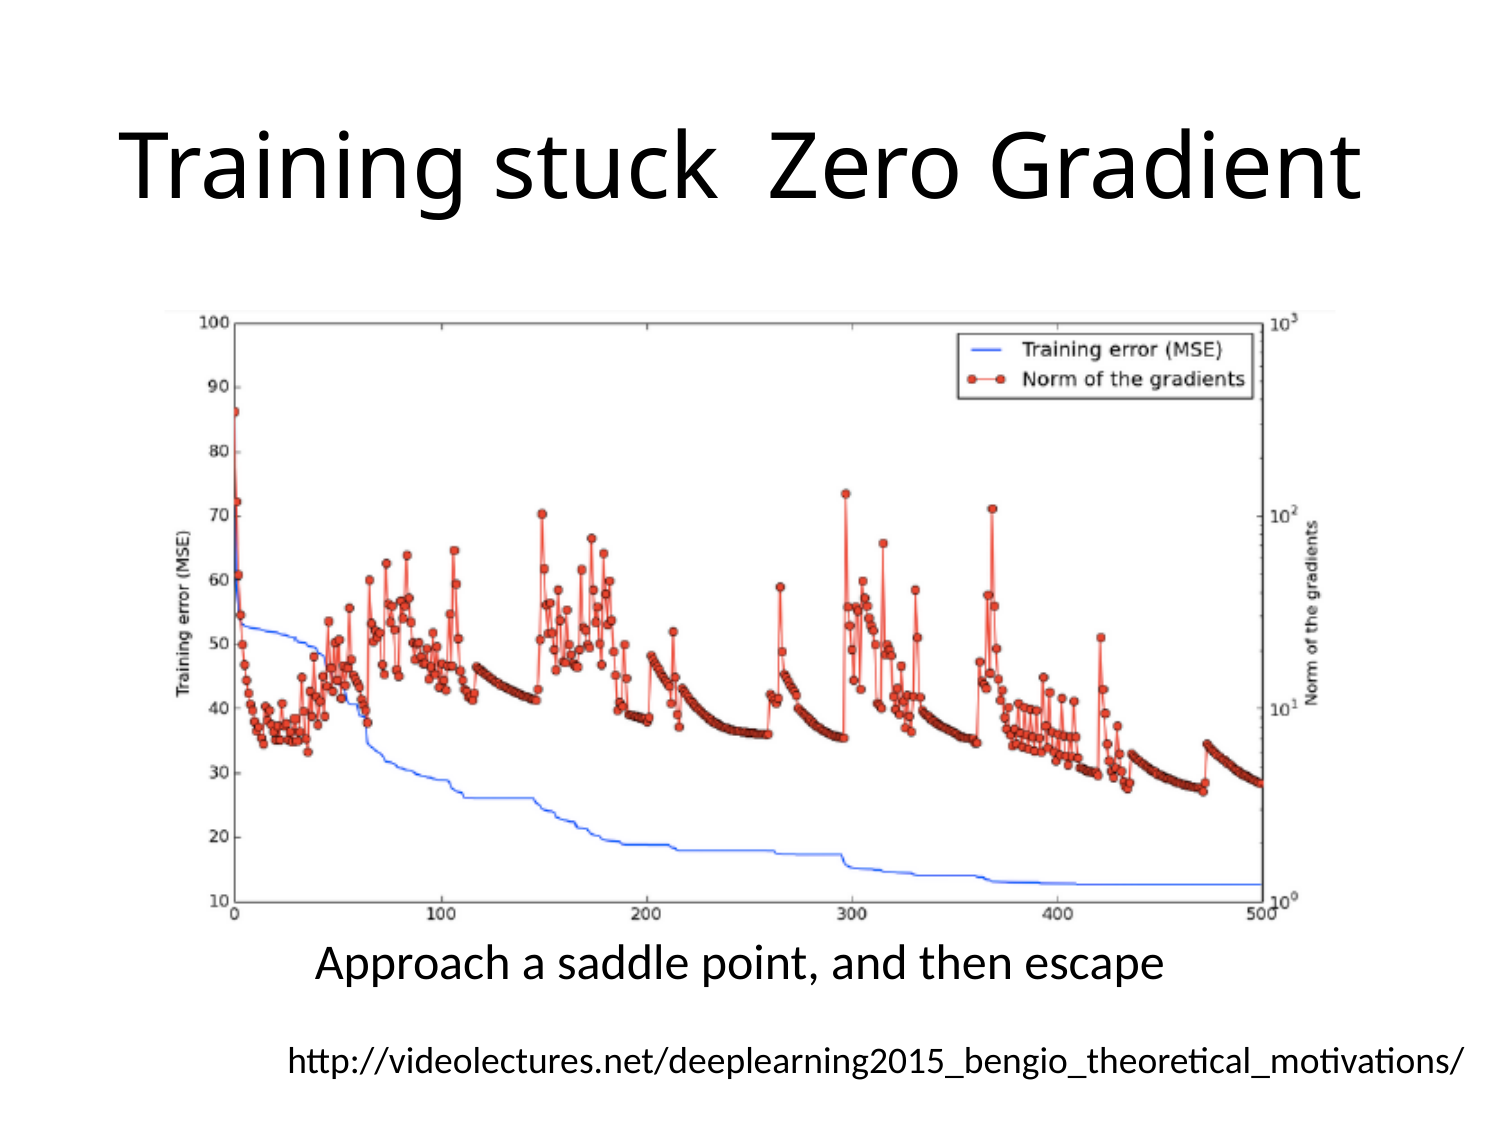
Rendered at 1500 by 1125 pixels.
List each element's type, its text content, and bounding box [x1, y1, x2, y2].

text_box Approach a saddle point, and then escape [299, 938, 1200, 997]
picture [164, 310, 1336, 938]
text_box http://videolectures.net/deeplearning2015_bengio_theoretical_motivations/ [272, 1028, 1500, 1089]
